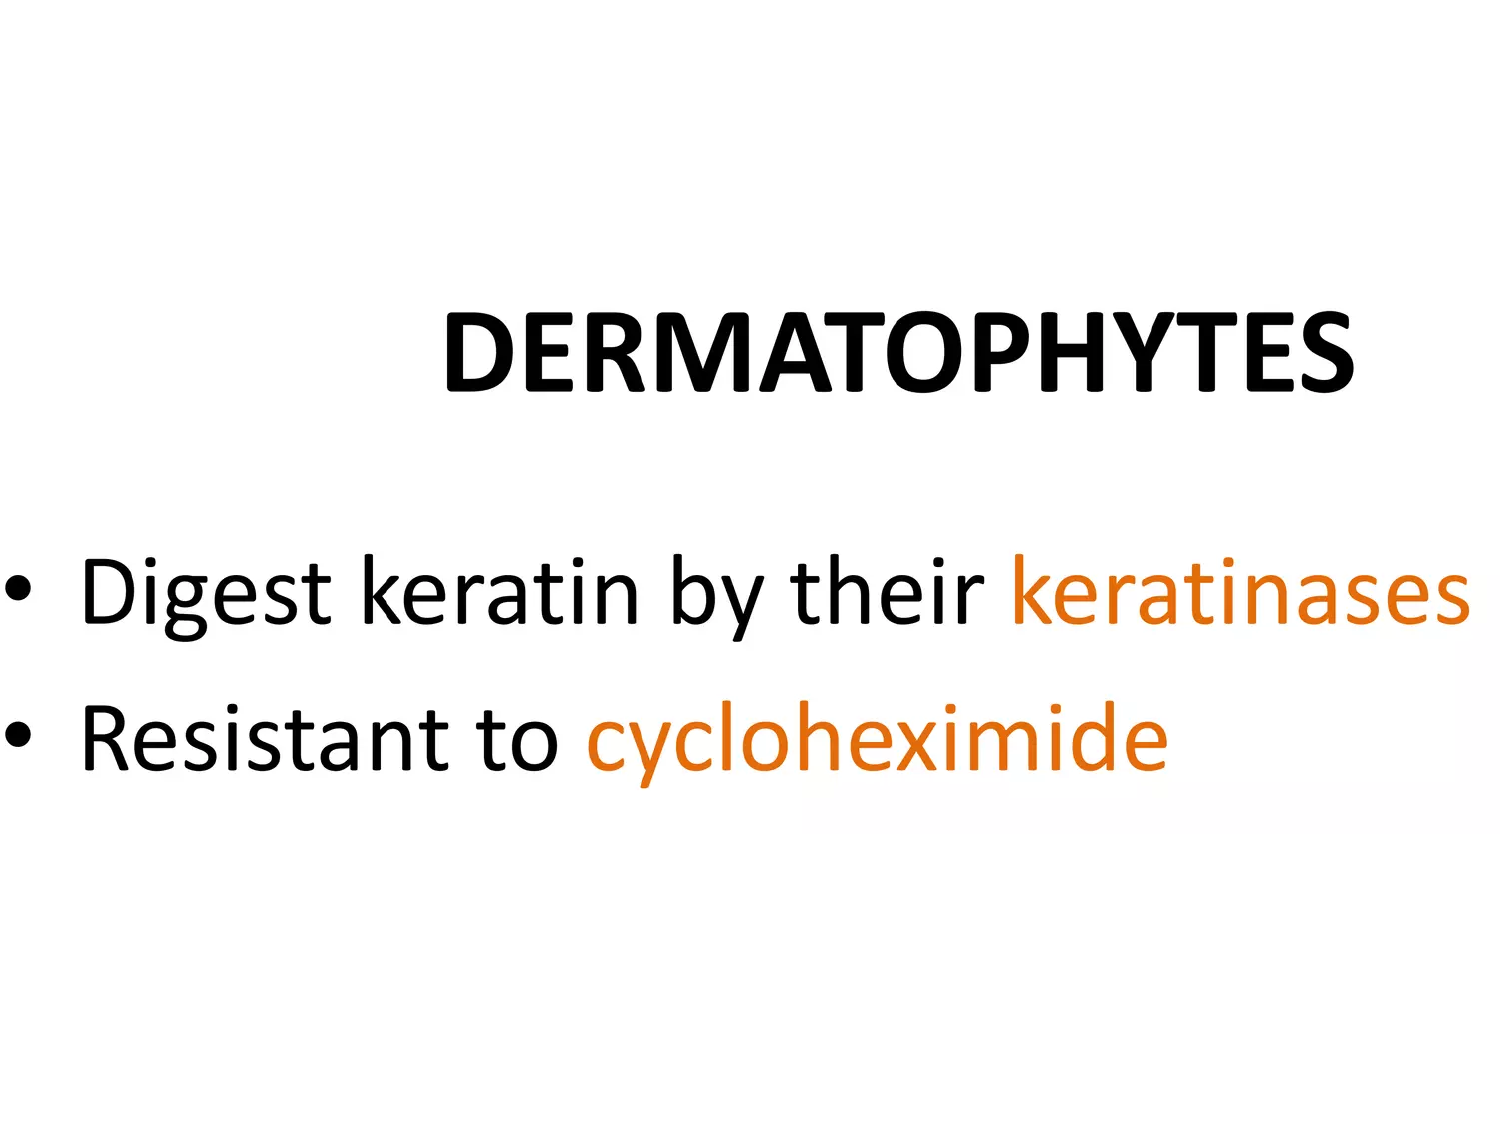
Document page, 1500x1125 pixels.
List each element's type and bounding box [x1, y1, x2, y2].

picture [0, 0, 1500, 834]
